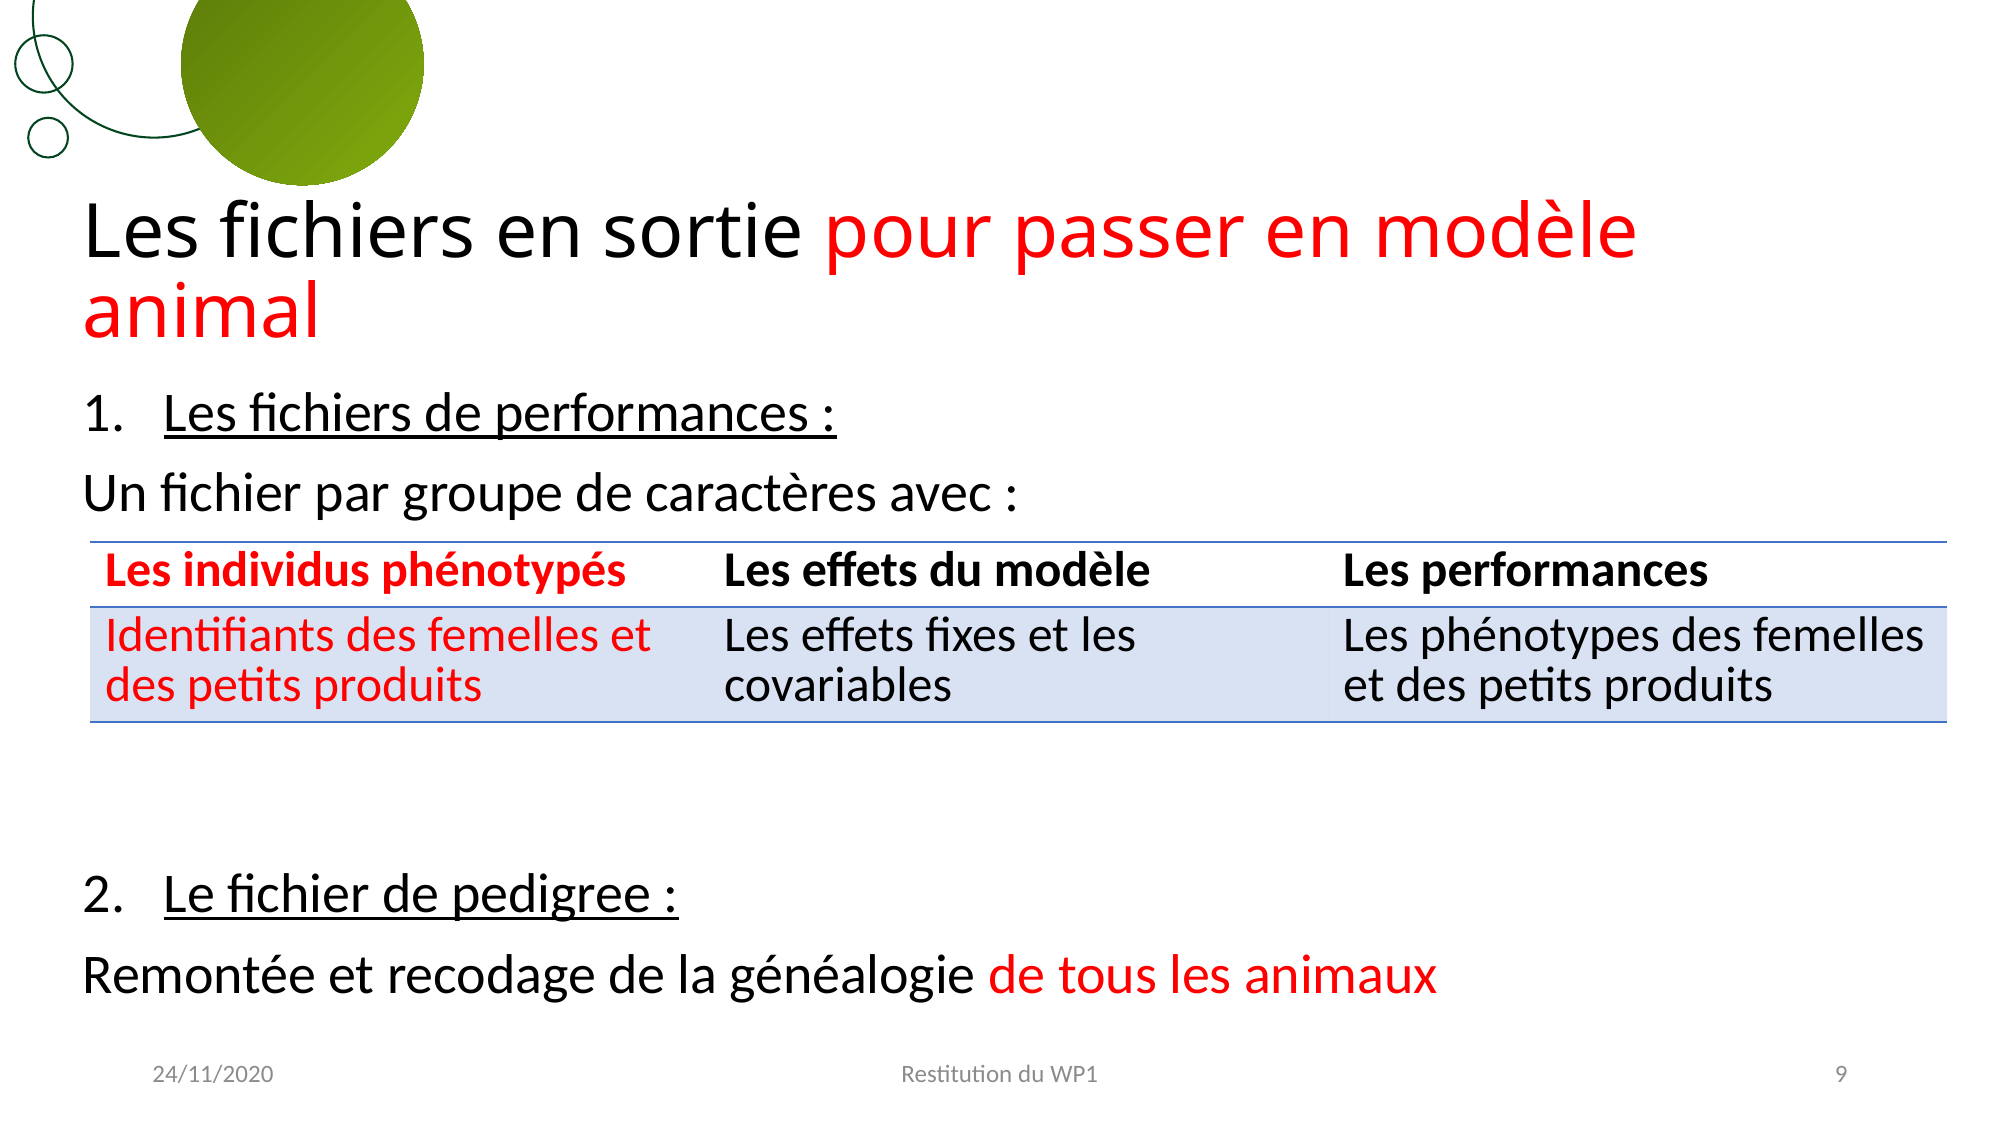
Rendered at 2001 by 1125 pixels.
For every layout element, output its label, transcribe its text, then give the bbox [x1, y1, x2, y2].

table_header Les effets du modèle [709, 543, 1328, 606]
slide_number 9 [1412, 1042, 1863, 1103]
table_cell Les effets fixes et les covariables [709, 608, 1328, 721]
table_cell Identifiants des femelles et des petits produits [90, 608, 709, 721]
footer Restitution du WP1 [662, 1042, 1338, 1103]
table_cell Les phénotypes des femelles et des petits produits [1328, 608, 1947, 721]
list Les fichiers de performances : Un fichier par groupe de caractères avec : Le fichier de pedigree : Remontée et recodage de la généalogie de tous les animaux [67, 375, 1934, 1014]
table_header Les individus phénotypés [90, 543, 709, 606]
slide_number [137, 1042, 588, 1103]
title Les fichiers en sortie pour passer en modèle animal [67, 207, 1793, 340]
table_header Les performances [1328, 543, 1947, 606]
